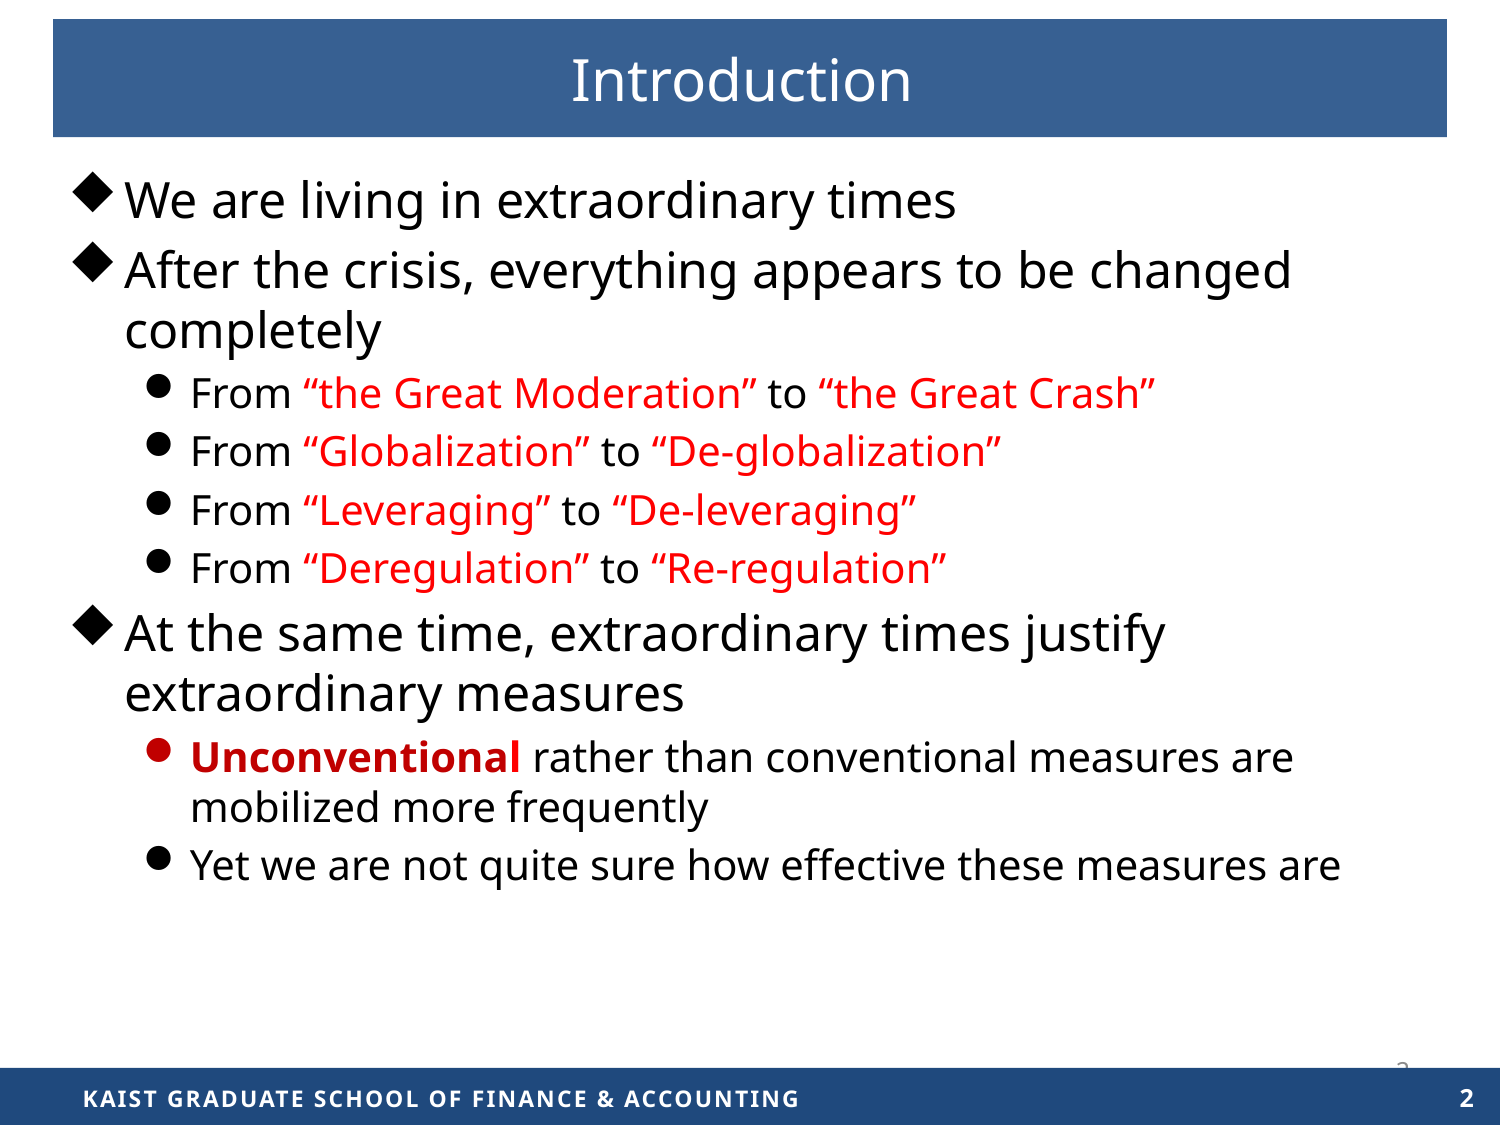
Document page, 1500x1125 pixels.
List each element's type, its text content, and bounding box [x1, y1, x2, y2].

slide_number 2 [1074, 1042, 1425, 1103]
list We are living in extraordinary times After the crisis, everything appears to be changed completely From “the Great Moderation” to “the Great Crash” From “Globalization” to “De-globalization” From “Leveraging” to “De-leveraging” From “Deregulation” to “Re-regulation” At the same time, extraordinary times justify extraordinary measures Unconventional rather than conventional measures are mobilized more frequently Yet we are not quite sure how effective these measures are [53, 160, 1447, 1083]
title Introduction [53, 19, 1447, 138]
